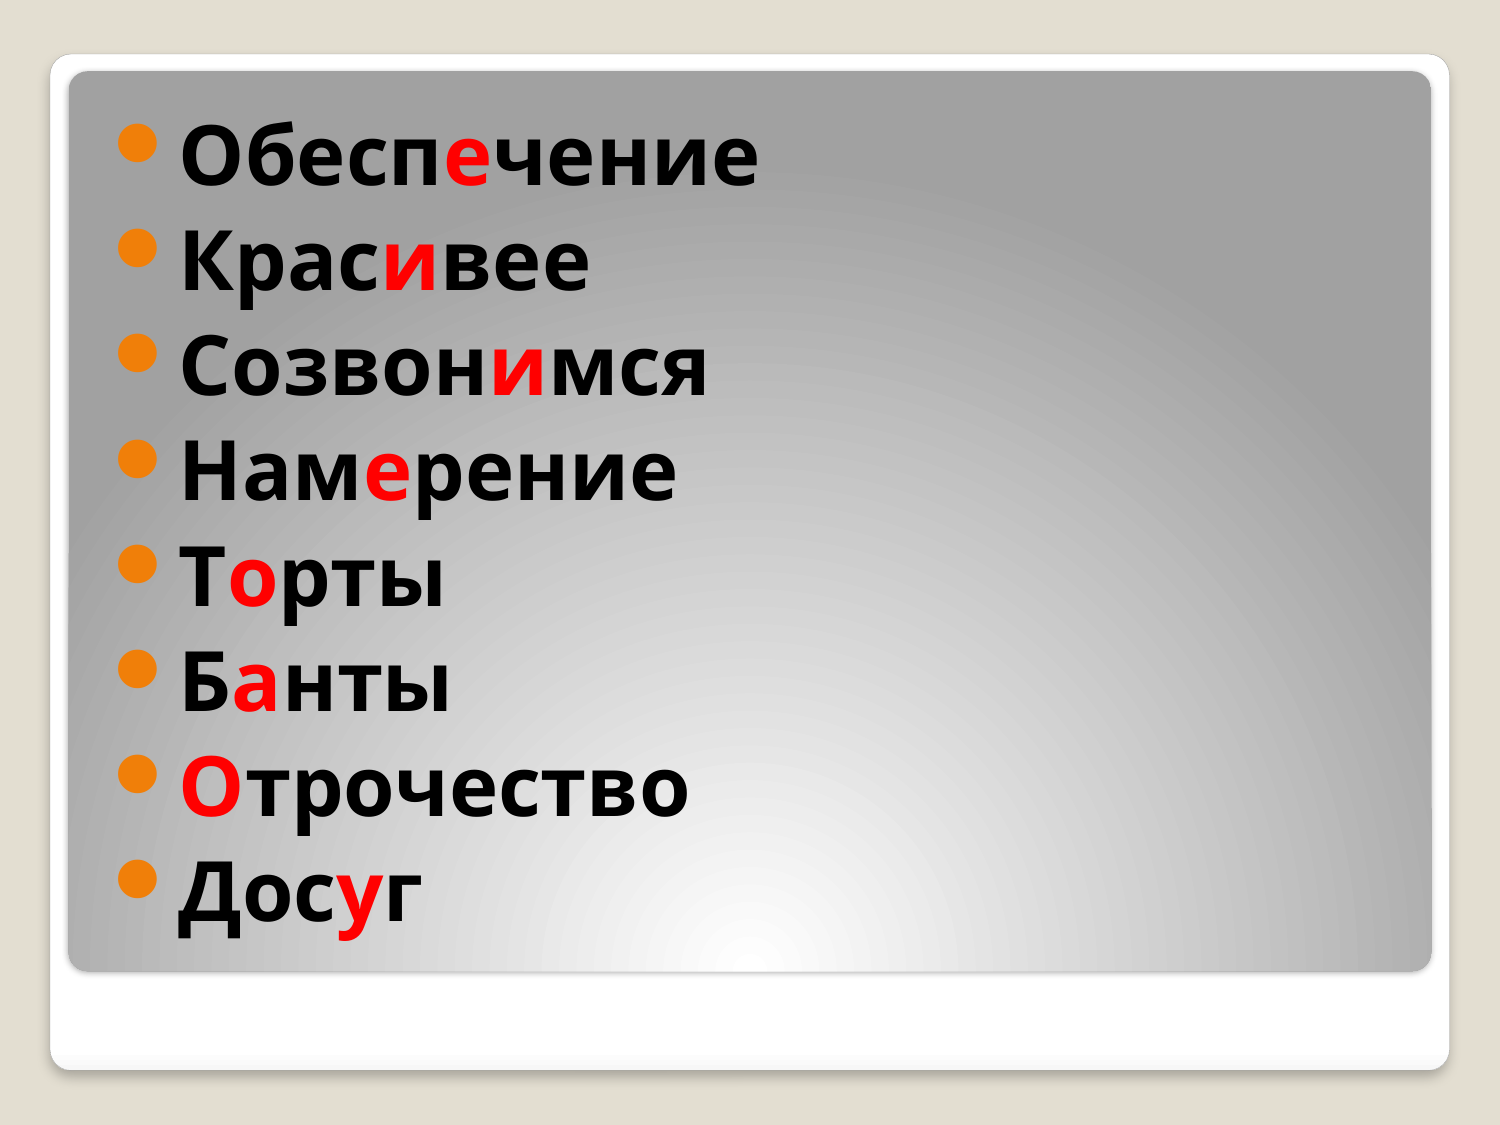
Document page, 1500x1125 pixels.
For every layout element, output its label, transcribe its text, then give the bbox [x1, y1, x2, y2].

list Обеспечение Красивее Созвонимся Намерение Торты Банты Отрочество Досуг [82, 86, 1425, 985]
